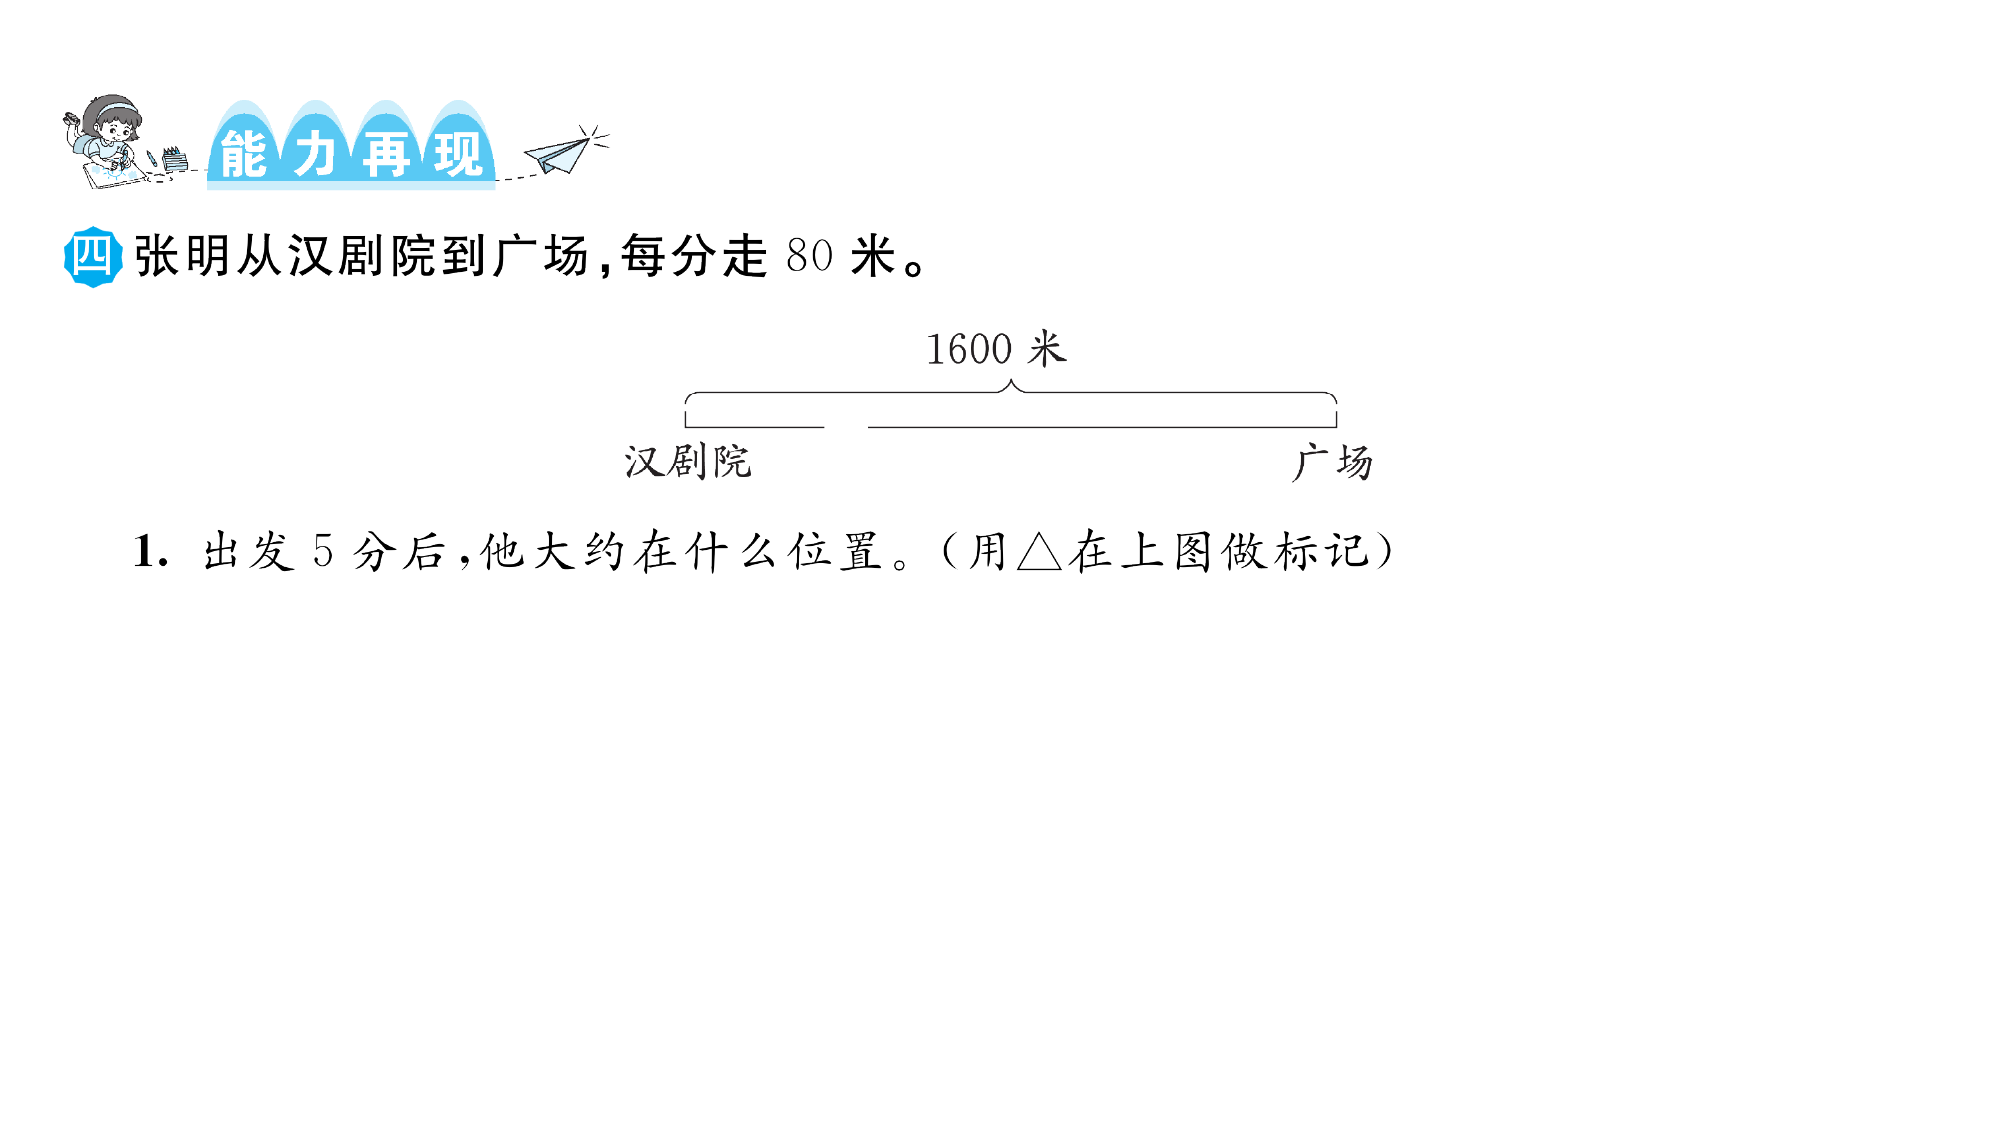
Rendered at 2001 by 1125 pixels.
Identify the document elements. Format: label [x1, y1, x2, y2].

picture [58, 58, 1949, 732]
